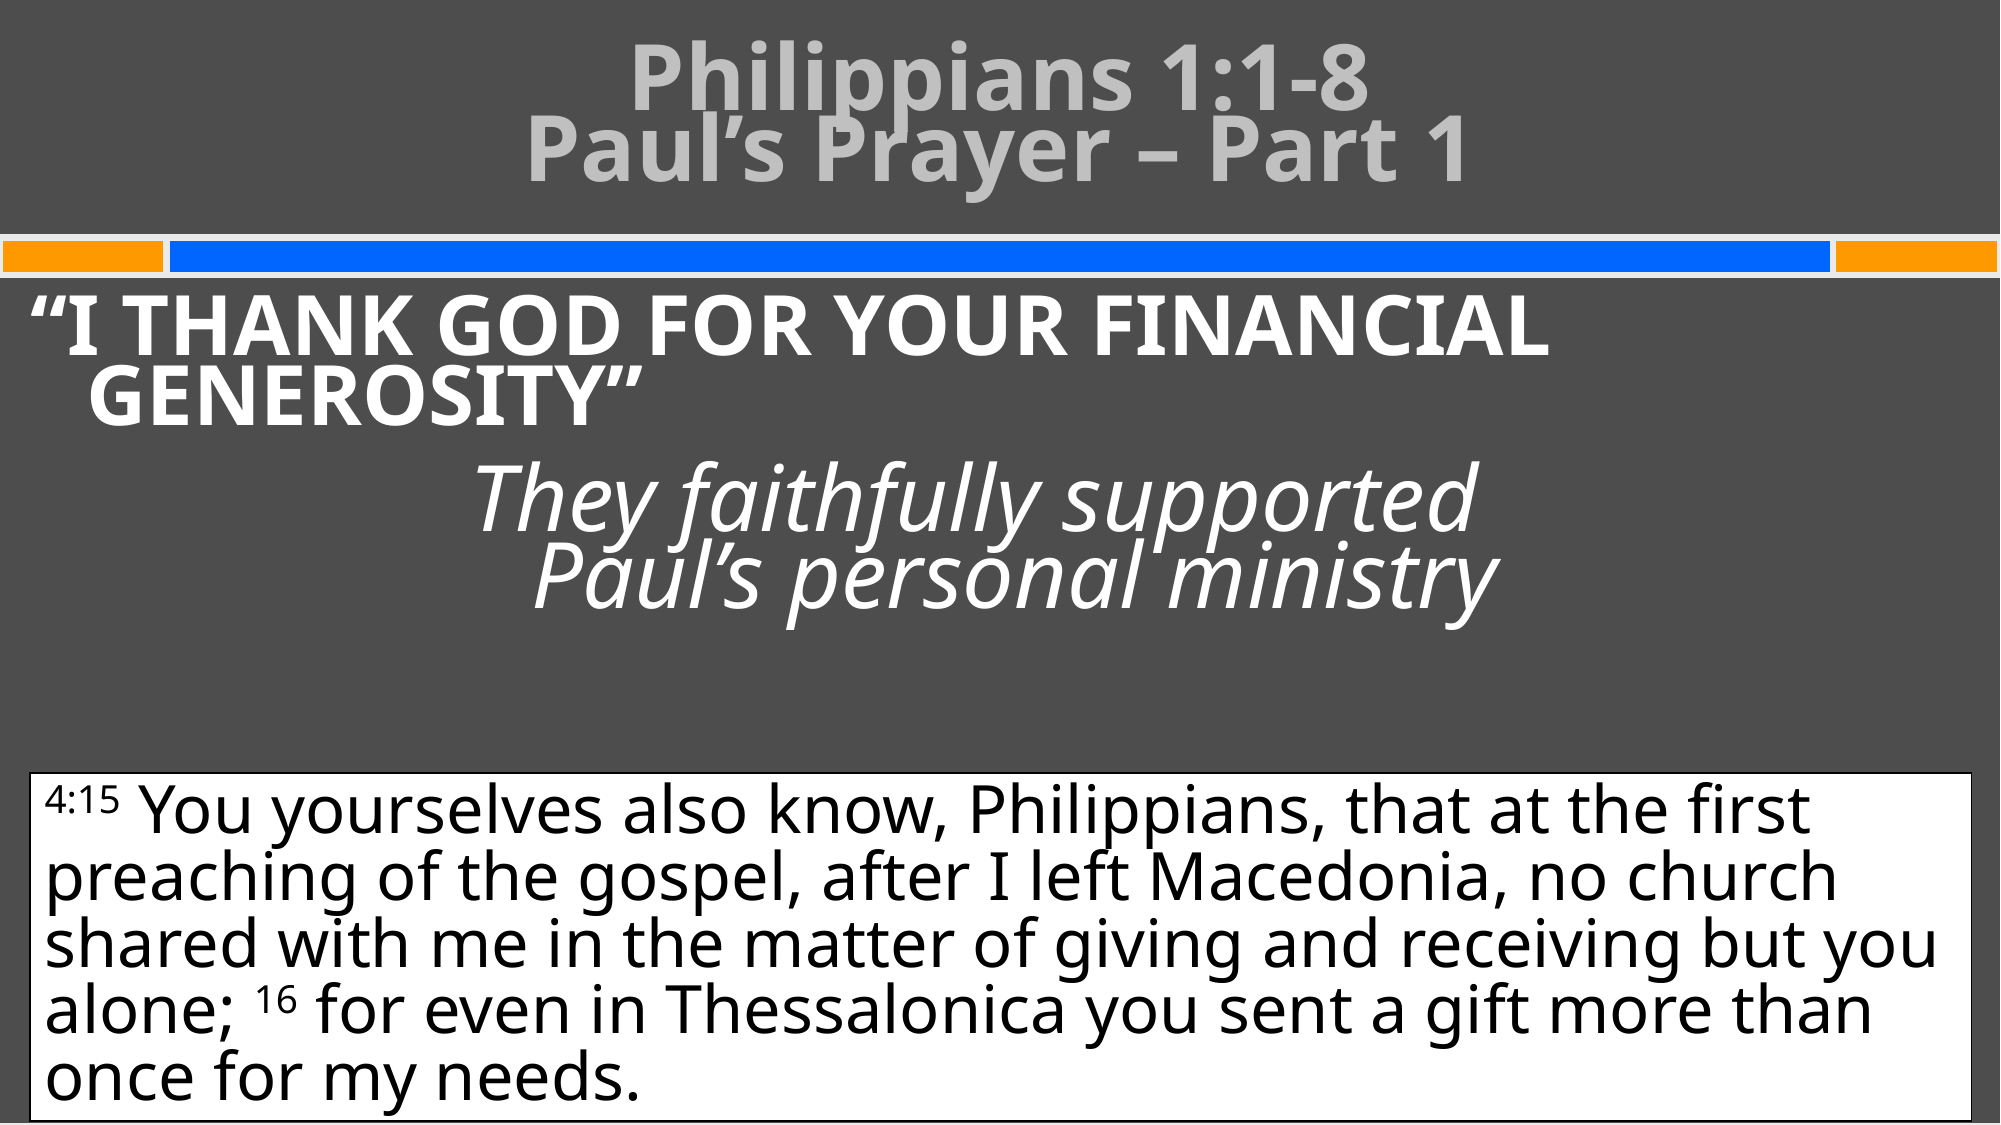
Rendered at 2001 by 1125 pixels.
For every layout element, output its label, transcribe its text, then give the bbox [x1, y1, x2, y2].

text_box 4:15 You yourselves also know, Philippians, that at the first preaching of the gospel, after I left Macedonia, no church shared with me in the matter of giving and receiving but you alone; 16 for even in Thessalonica you sent a gift more than once for my needs. [29, 773, 1972, 1122]
title Philippians 1:1-8 Paul’s Prayer – Part 1 [99, 44, 1901, 213]
list “I THANK GOD FOR YOUR FINANCIAL GENEROSITY” They faithfully supported Paul’s personal ministry [15, 291, 1958, 1096]
